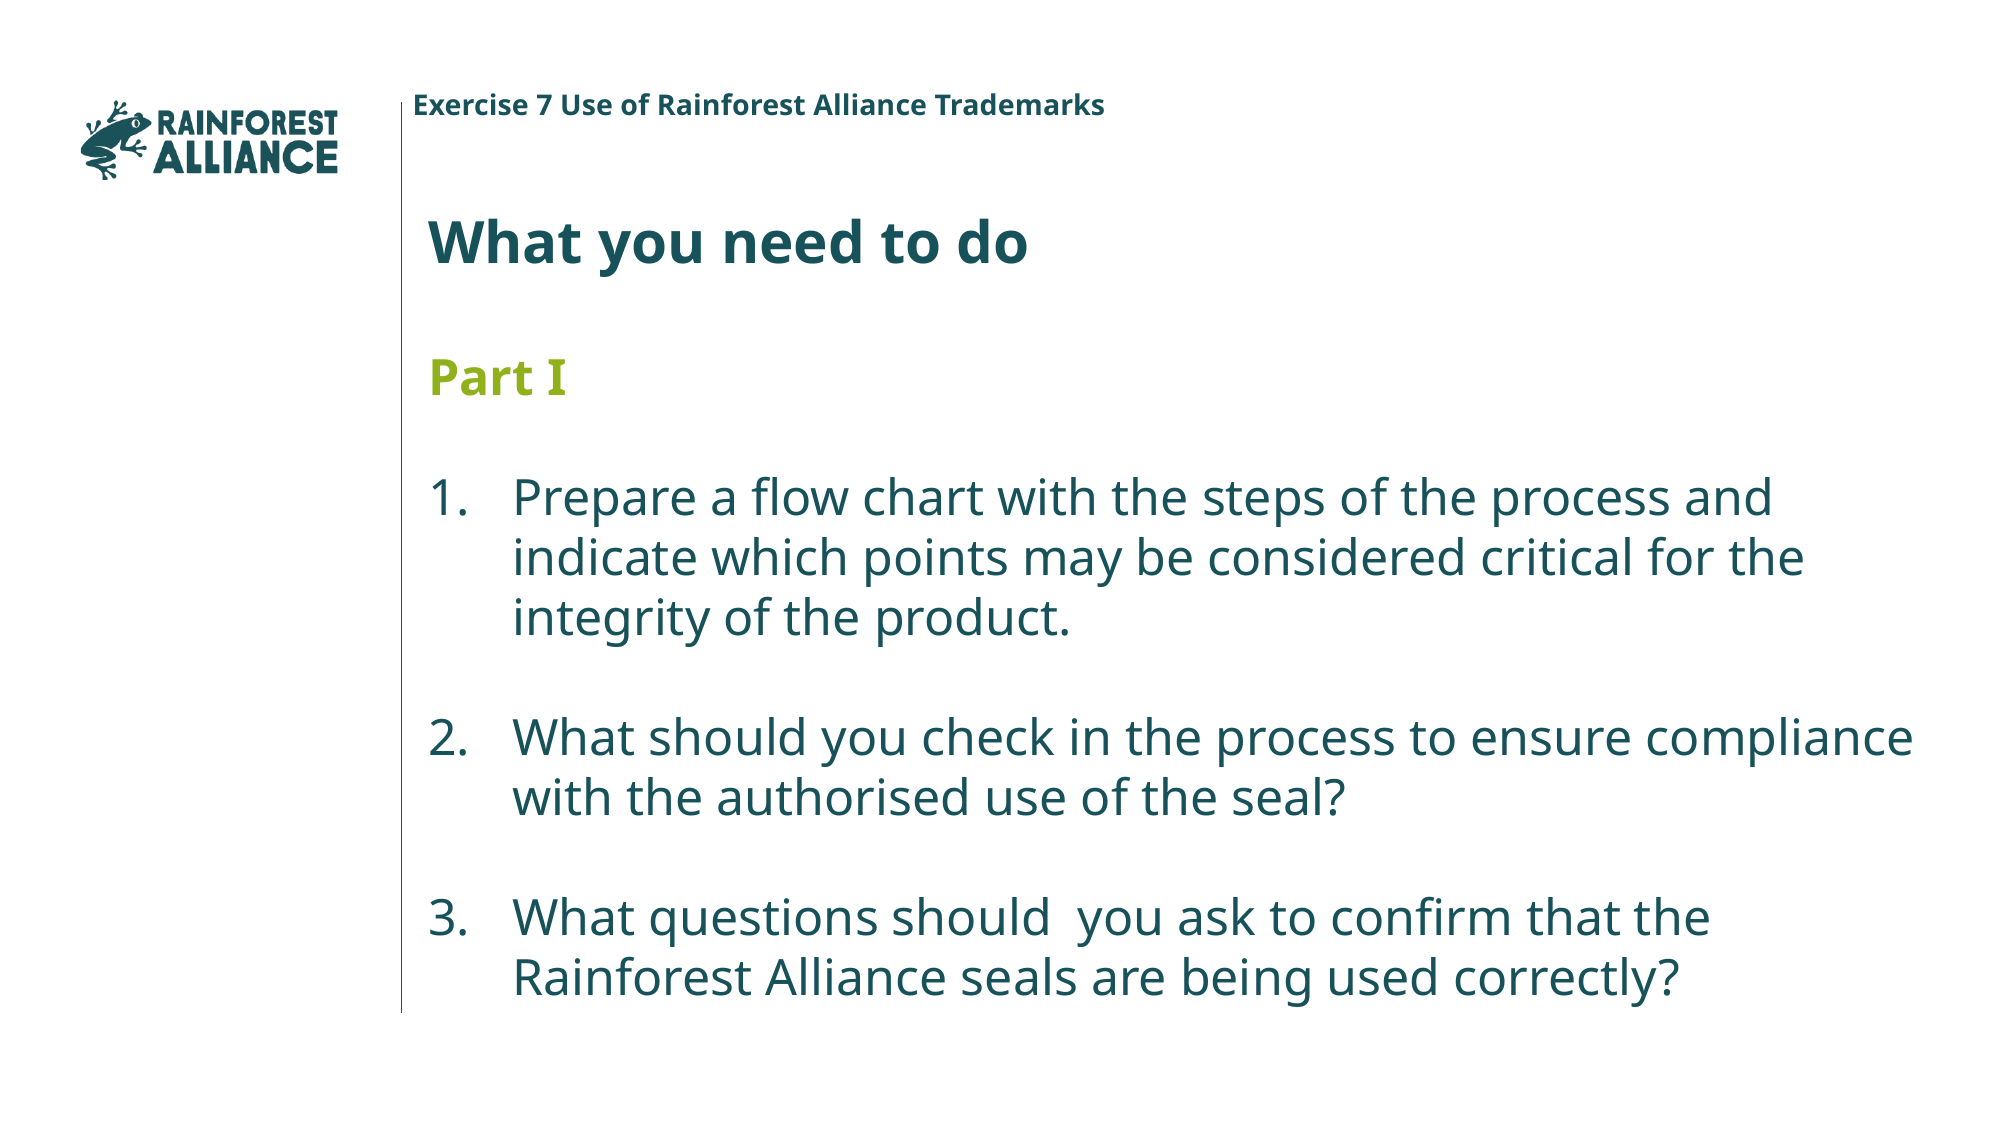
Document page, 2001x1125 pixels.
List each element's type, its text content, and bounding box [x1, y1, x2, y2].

title Exercise 7 Use of Rainforest Alliance Trademarks [397, 79, 1968, 130]
text_box What you need to do Part I Prepare a flow chart with the steps of the process and indicate which points may be considered critical for the integrity of the product. What should you check in the process to ensure compliance with the authorised use of the seal? What questions should you ask to confirm that the Rainforest Alliance seals are being used correctly? [413, 198, 1952, 1013]
